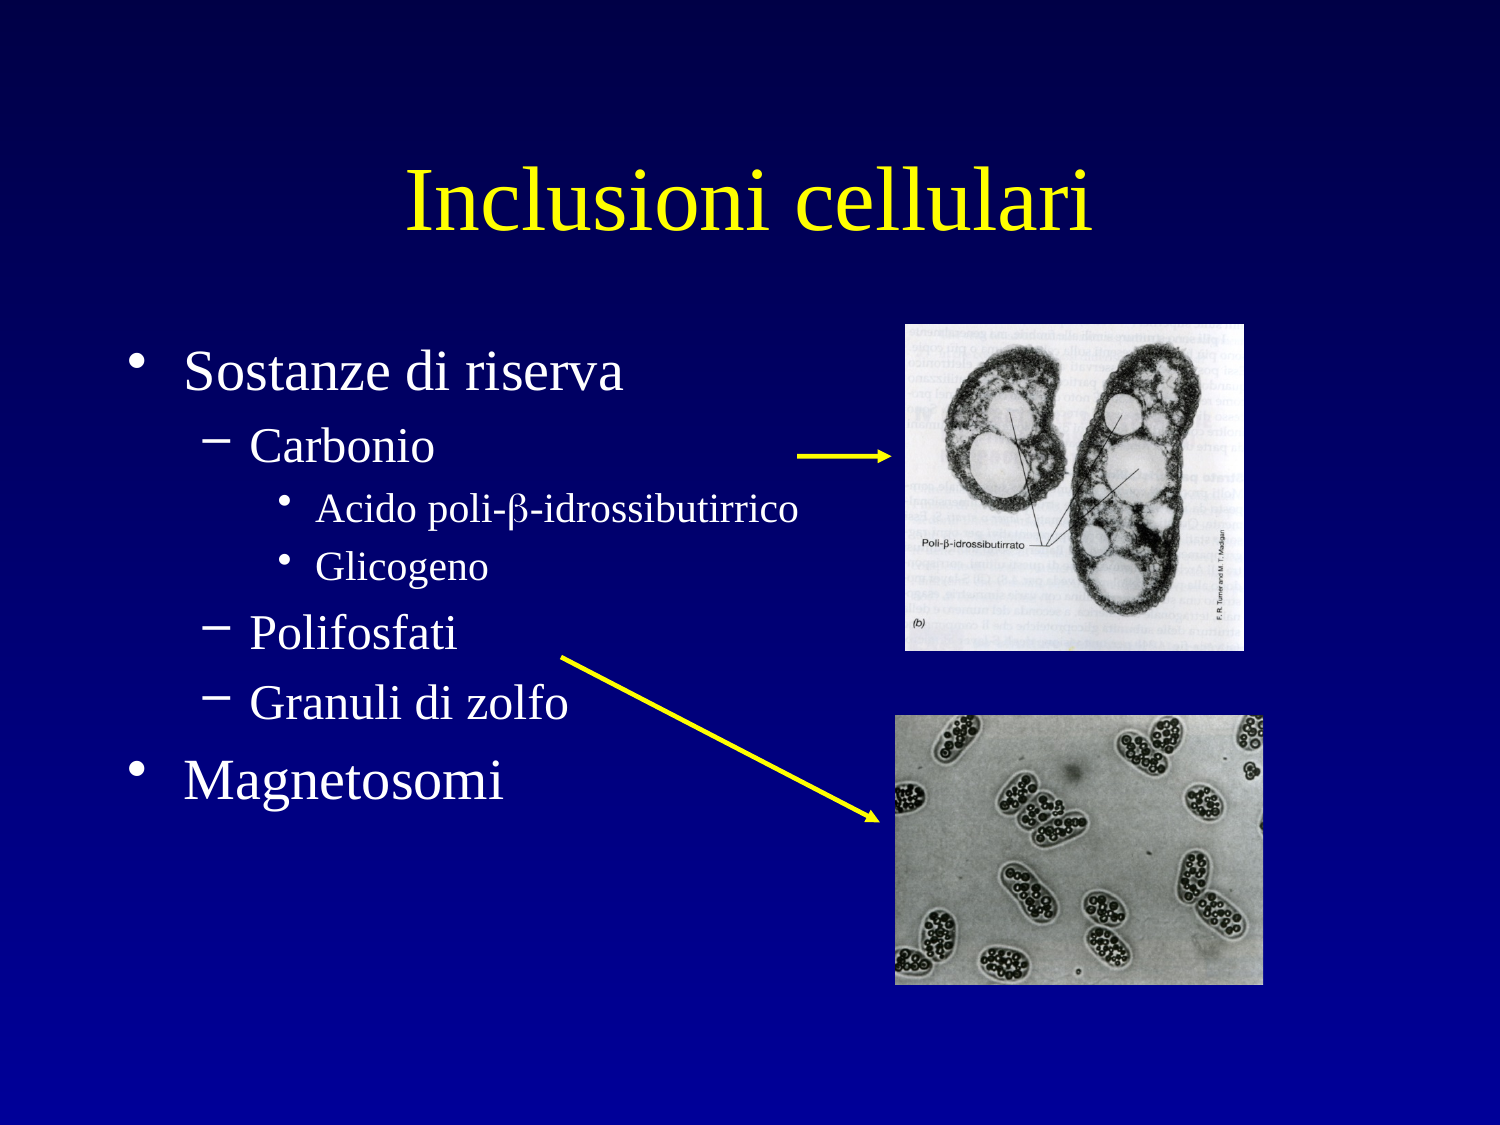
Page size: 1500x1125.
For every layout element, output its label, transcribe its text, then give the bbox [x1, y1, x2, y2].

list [904, 324, 1244, 652]
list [894, 715, 1264, 985]
title Inclusioni cellulari [112, 99, 1388, 288]
text_box [560, 656, 880, 823]
text_box [797, 450, 892, 463]
list Sostanze di riserva Carbonio Acido poli-b-idrossibutirrico Glicogeno Polifosfati Granuli di zolfo Magnetosomi [112, 324, 817, 1000]
